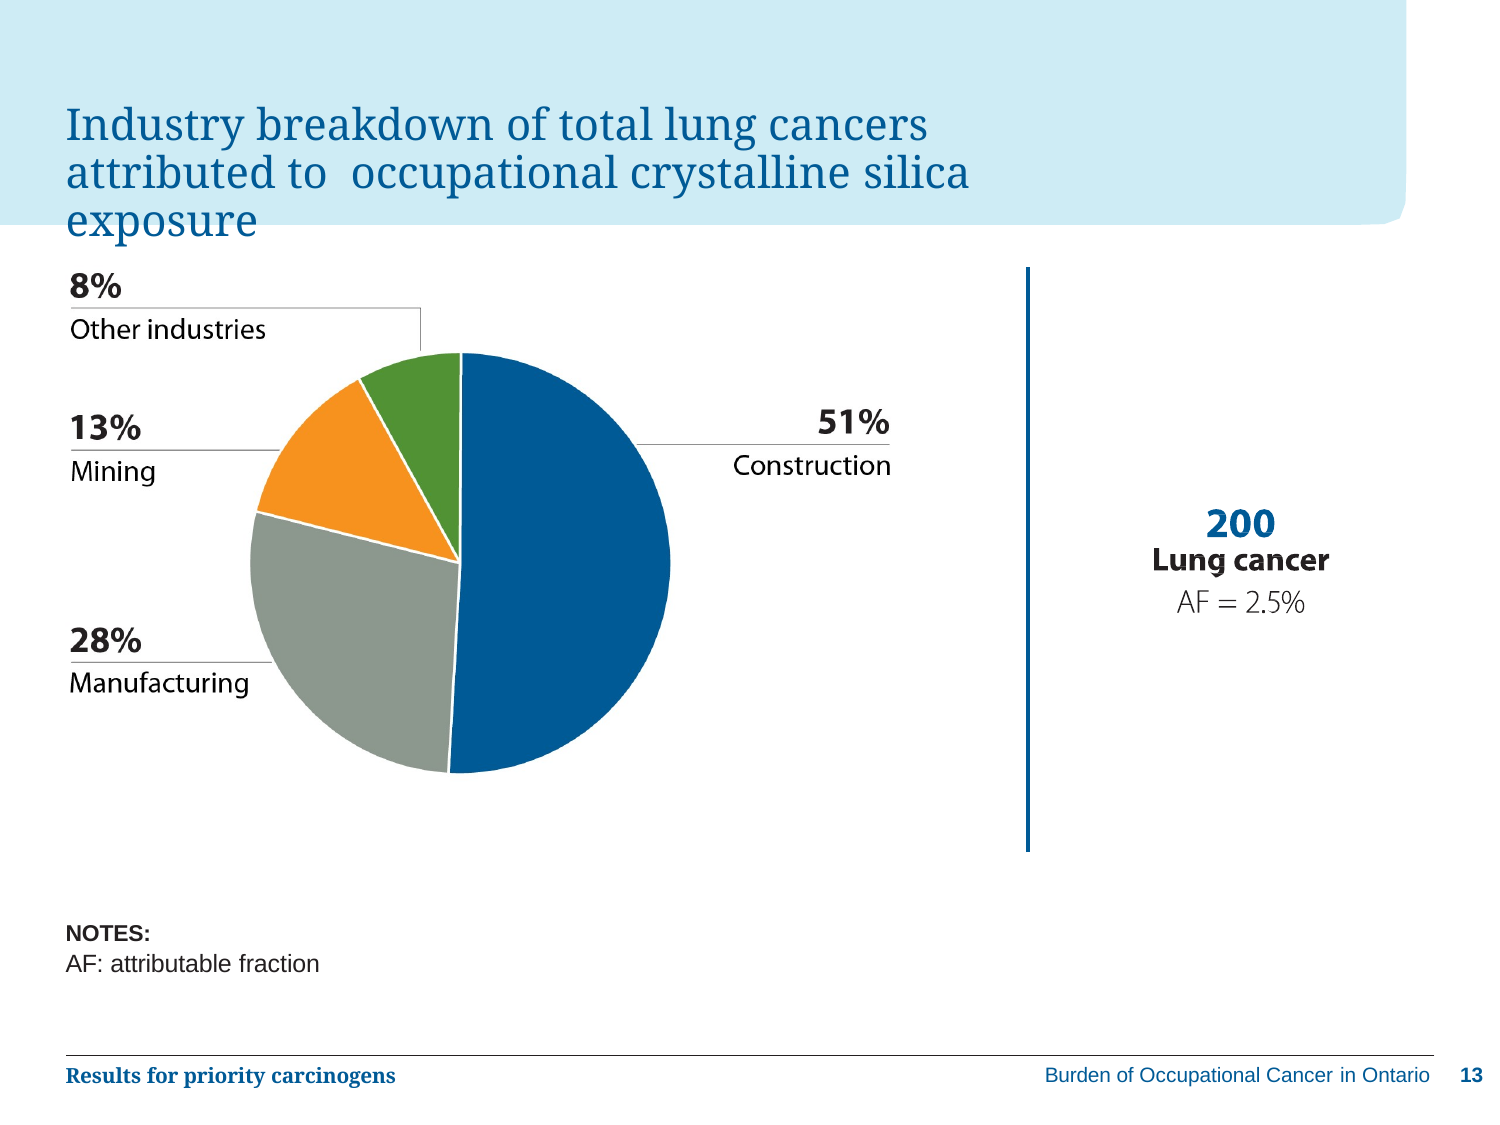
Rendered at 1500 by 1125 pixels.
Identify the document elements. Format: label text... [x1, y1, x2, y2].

text_box [1189, 553, 1206, 571]
text_box [1177, 590, 1195, 613]
text_box [1253, 509, 1275, 538]
text_box [1234, 553, 1248, 571]
text_box [1249, 553, 1264, 571]
text_box [65, 256, 894, 844]
text_box [1267, 553, 1283, 571]
text_box [1207, 509, 1227, 538]
text_box [1246, 590, 1260, 613]
title Industry breakdown of total lung cancers attributed to occupational crystalline silica exposure [63, 93, 1128, 290]
text_box [1300, 553, 1317, 571]
text_box [1208, 553, 1225, 578]
slide_number Burden of Occupational Cancer in Ontario 13 [1042, 1061, 1487, 1125]
text_box [1230, 509, 1251, 538]
text_box [1197, 590, 1209, 613]
text_box [1285, 553, 1300, 571]
text_box [1170, 554, 1186, 571]
text_box [1281, 590, 1305, 614]
text_box [1318, 553, 1330, 571]
text_box [1154, 548, 1168, 571]
text_box NOTES: AF: attributable fraction [63, 915, 325, 978]
text_box [0, 0, 1407, 225]
footer Results for priority carcinogens [63, 1062, 407, 1125]
text_box [1267, 591, 1280, 614]
